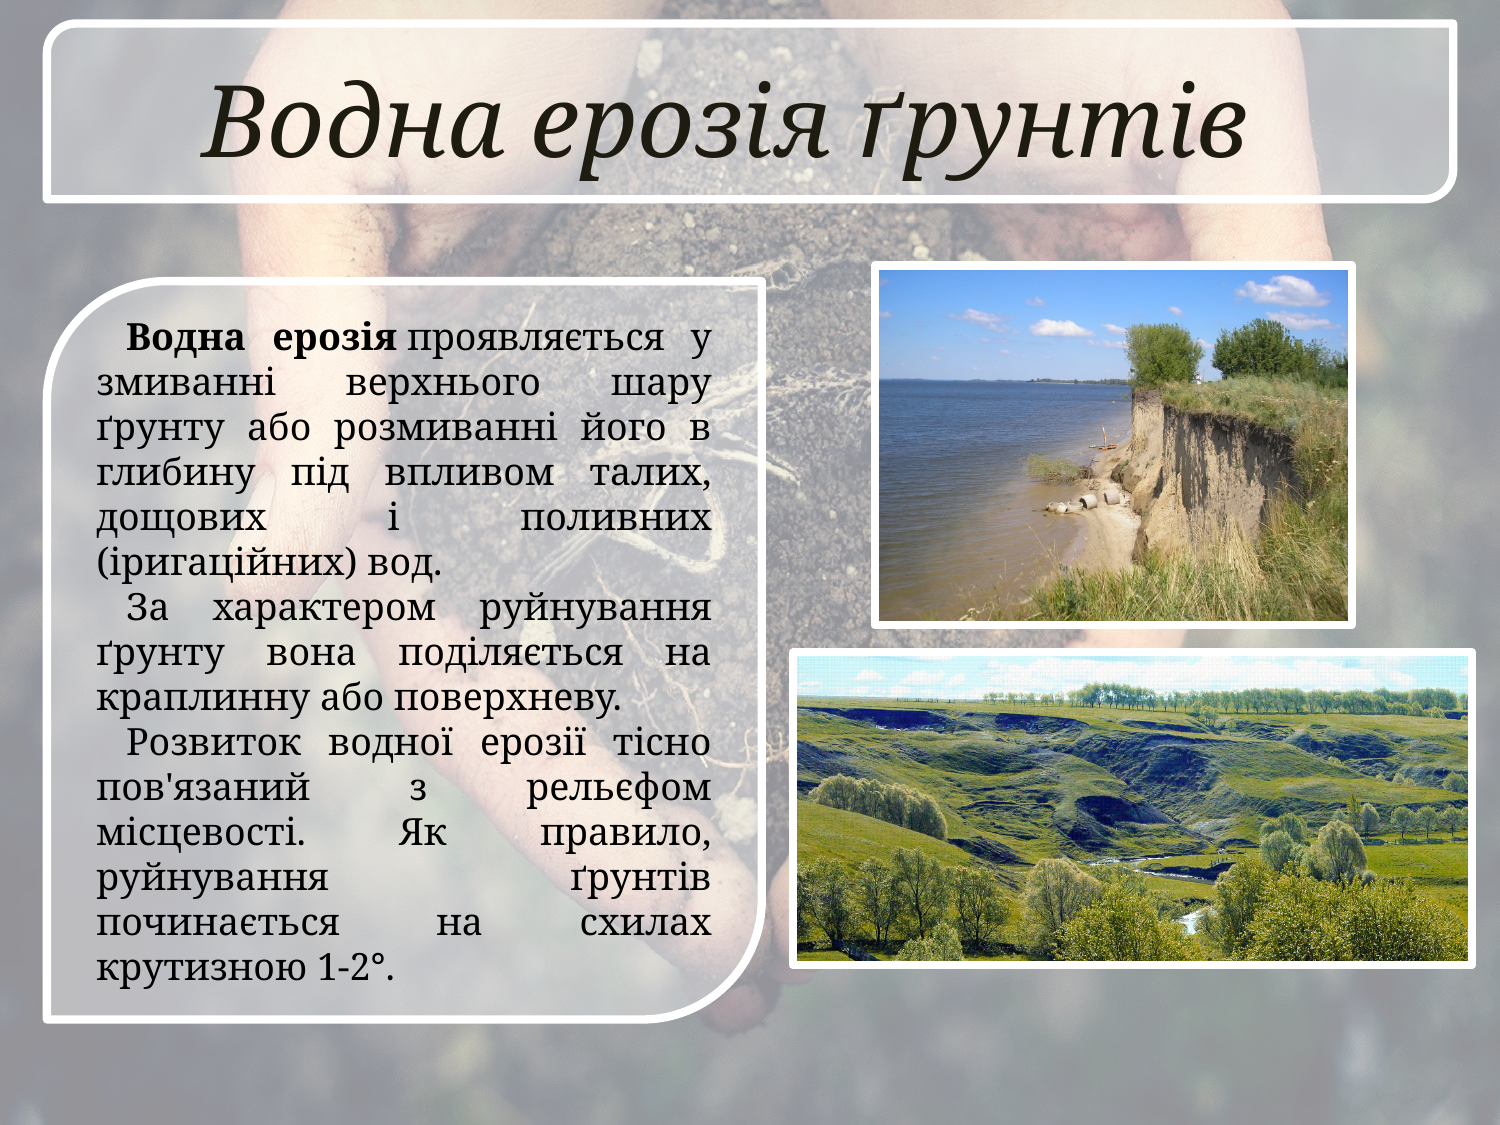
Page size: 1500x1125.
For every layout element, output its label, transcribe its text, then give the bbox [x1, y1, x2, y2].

picture [878, 269, 1348, 622]
text_box Водна ерозія проявляється у змиванні верхнього шару ґрунту або розмиванні його в глибину під впливом талих, дощових і поливних (іригаційних) вод. За характером руйнування ґрунту вона поділяється на краплинну або поверхневу. Розвиток водної ерозії тісно пов'язаний з рельєфом місцевості. Як правило, руйнування ґрунтів починається на схилах крутизною 1-2°. [44, 279, 764, 1022]
title Водна ерозія ґрунтів [46, 46, 1430, 188]
text_box [44, 21, 1456, 202]
picture [796, 656, 1469, 962]
